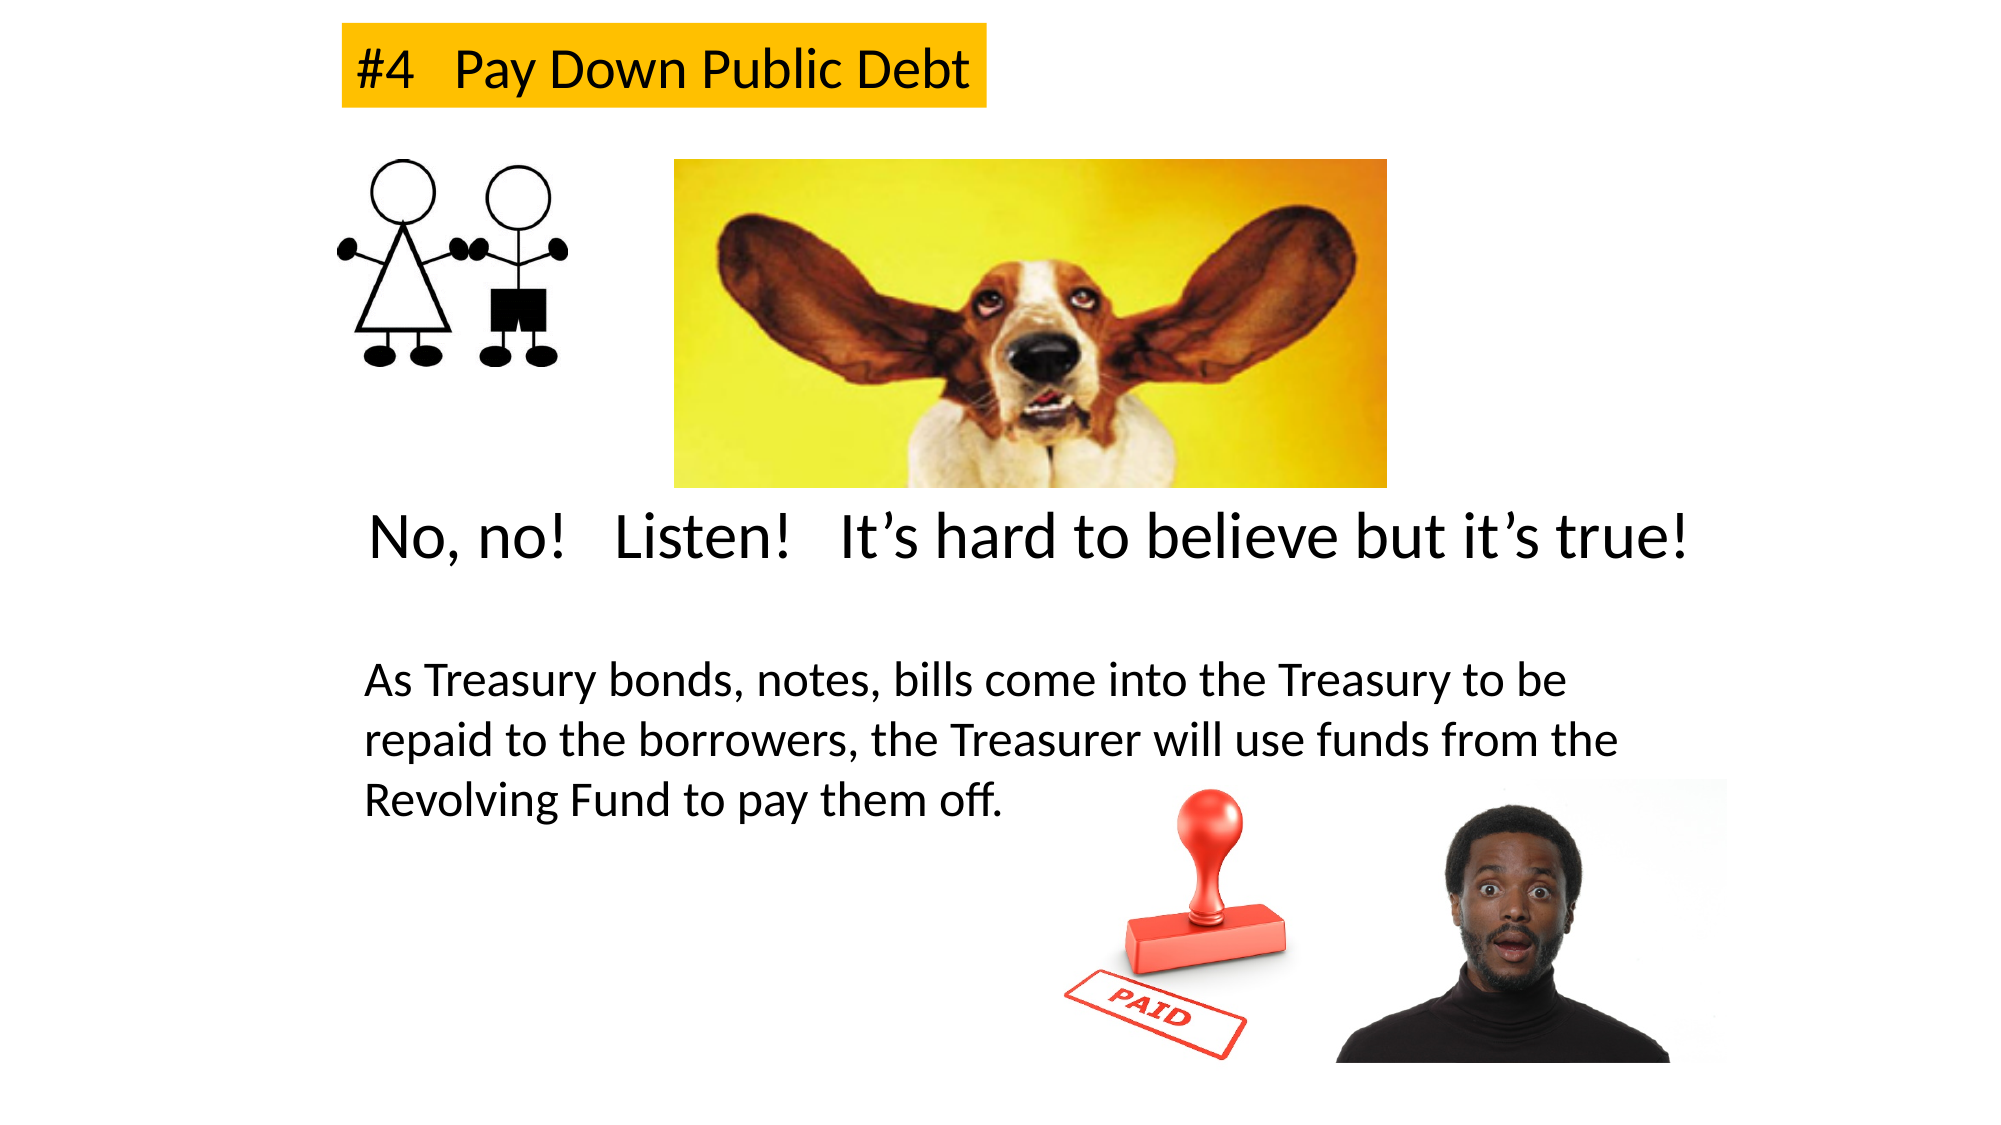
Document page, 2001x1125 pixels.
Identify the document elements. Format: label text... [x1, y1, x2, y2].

text_box As Treasury bonds, notes, bills come into the Treasury to be repaid to the borrowers, the Treasurer will use funds from the Revolving Fund to pay them off. [349, 639, 1685, 954]
text_box #4 Pay Down Public Debt [341, 22, 987, 108]
picture [1030, 779, 1727, 1086]
picture [674, 159, 1387, 489]
picture [337, 159, 568, 367]
text_box No, no! Listen! It’s hard to believe but it’s true! [353, 484, 1707, 580]
